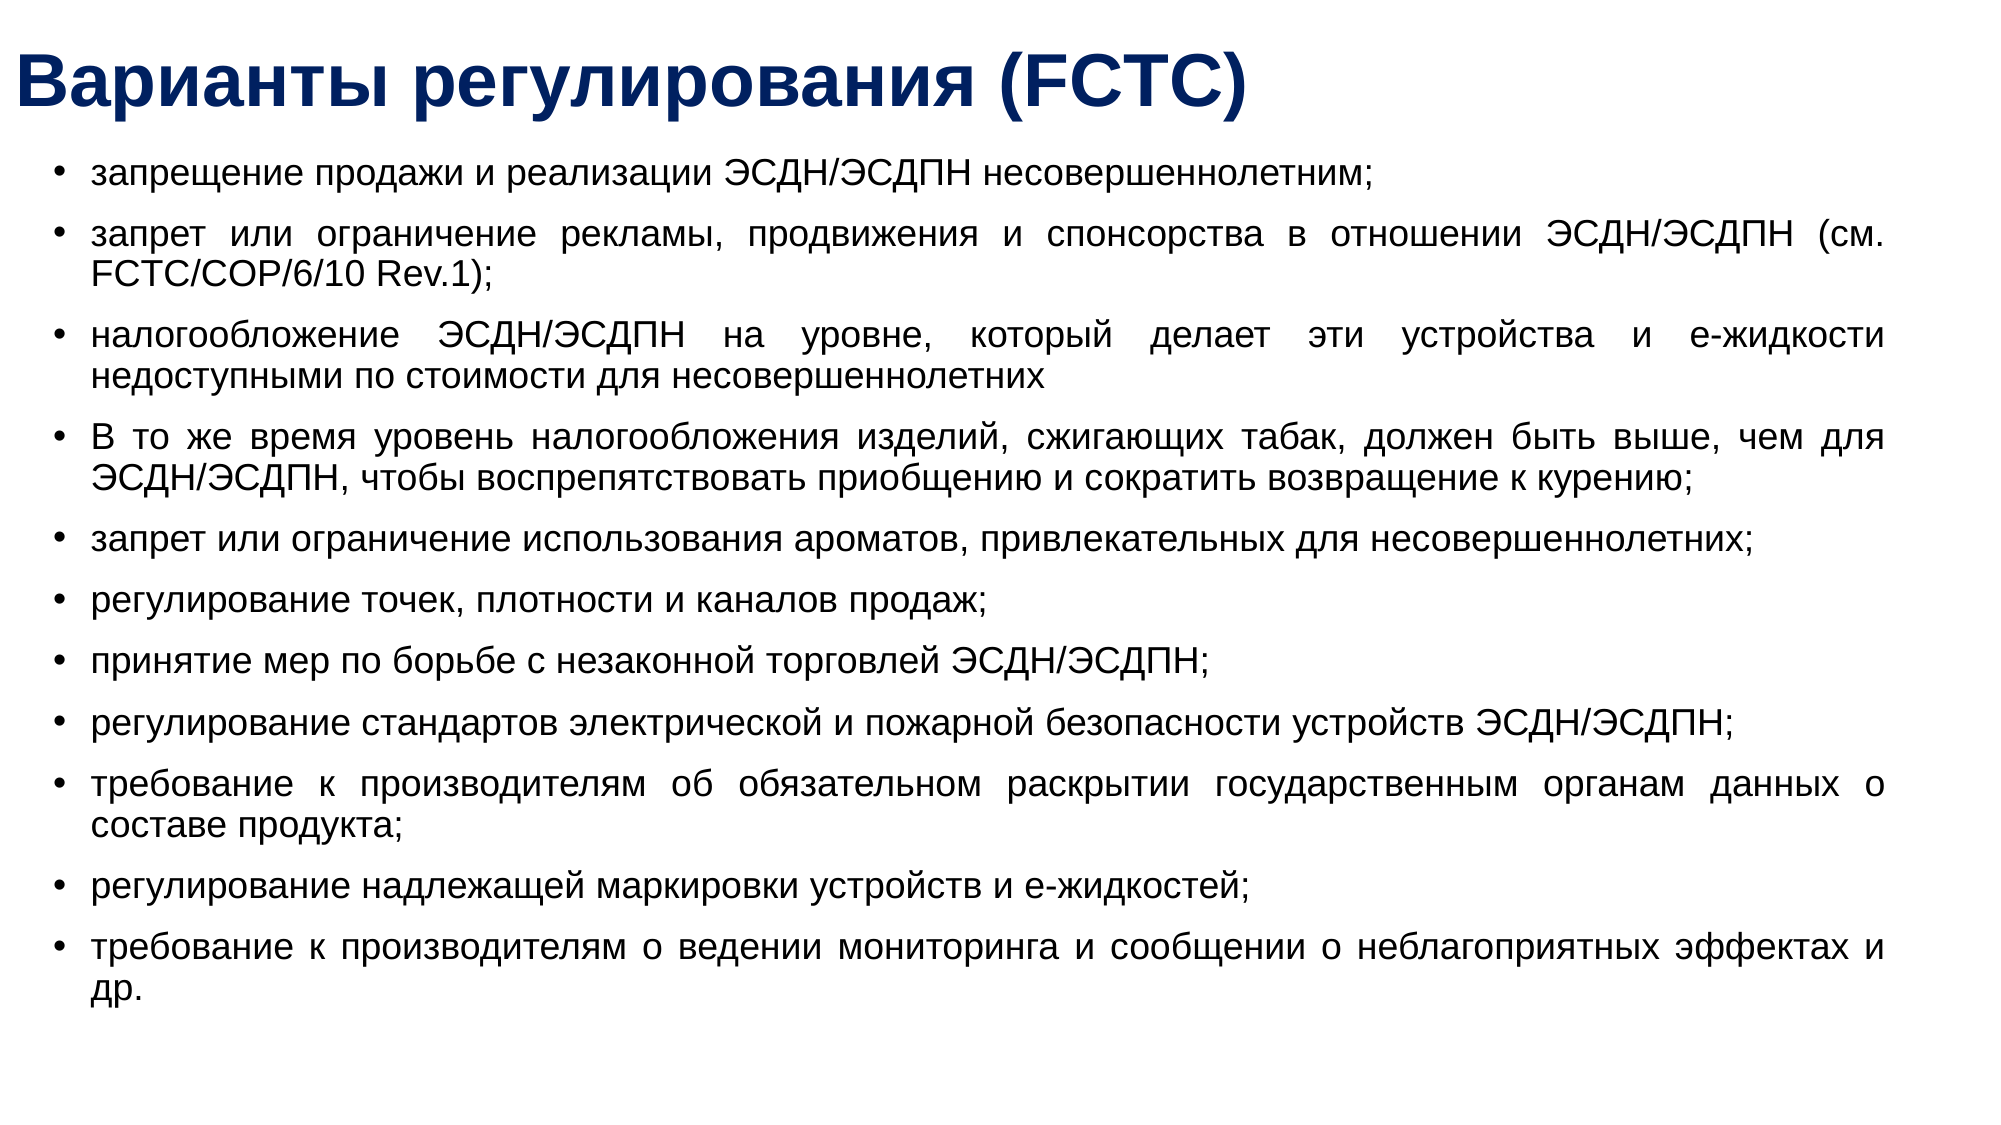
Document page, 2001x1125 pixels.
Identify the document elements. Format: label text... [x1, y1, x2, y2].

list запрещение продажи и реализации ЭСДН/ЭСДПН несовершеннолетним; запрет или ограничение рекламы, продвижения и спонсорства в отношении ЭСДН/ЭСДПН (см. FCTC/COP/6/10 Rev.1); налогообложение ЭСДН/ЭСДПН на уровне, который делает эти устройства и е-жидкости недоступными по стоимости для несовершеннолетних В то же время уровень налогообложения изделий, сжигающих табак, должен быть выше, чем для ЭСДН/ЭСДПН, чтобы воспрепятствовать приобщению и сократить возвращение к курению; запрет или ограничение использования ароматов, привлекательных для несовершеннолетних; регулирование точек, плотности и каналов продаж; принятие мер по борьбе с незаконной торговлей ЭСДН/ЭСДПН; регулирование стандартов электрической и пожарной безопасности устройств ЭСДН/ЭСДПН; требование к производителям об обязательном раскрытии государственным органам данных о составе продукта; регулирование надлежащей маркировки устройств и е-жидкостей; требование к производителям о ведении мониторинга и сообщении о неблагоприятных эффектах и др. [38, 145, 1902, 1123]
title Варианты регулирования (FCTC) [0, 20, 2000, 146]
